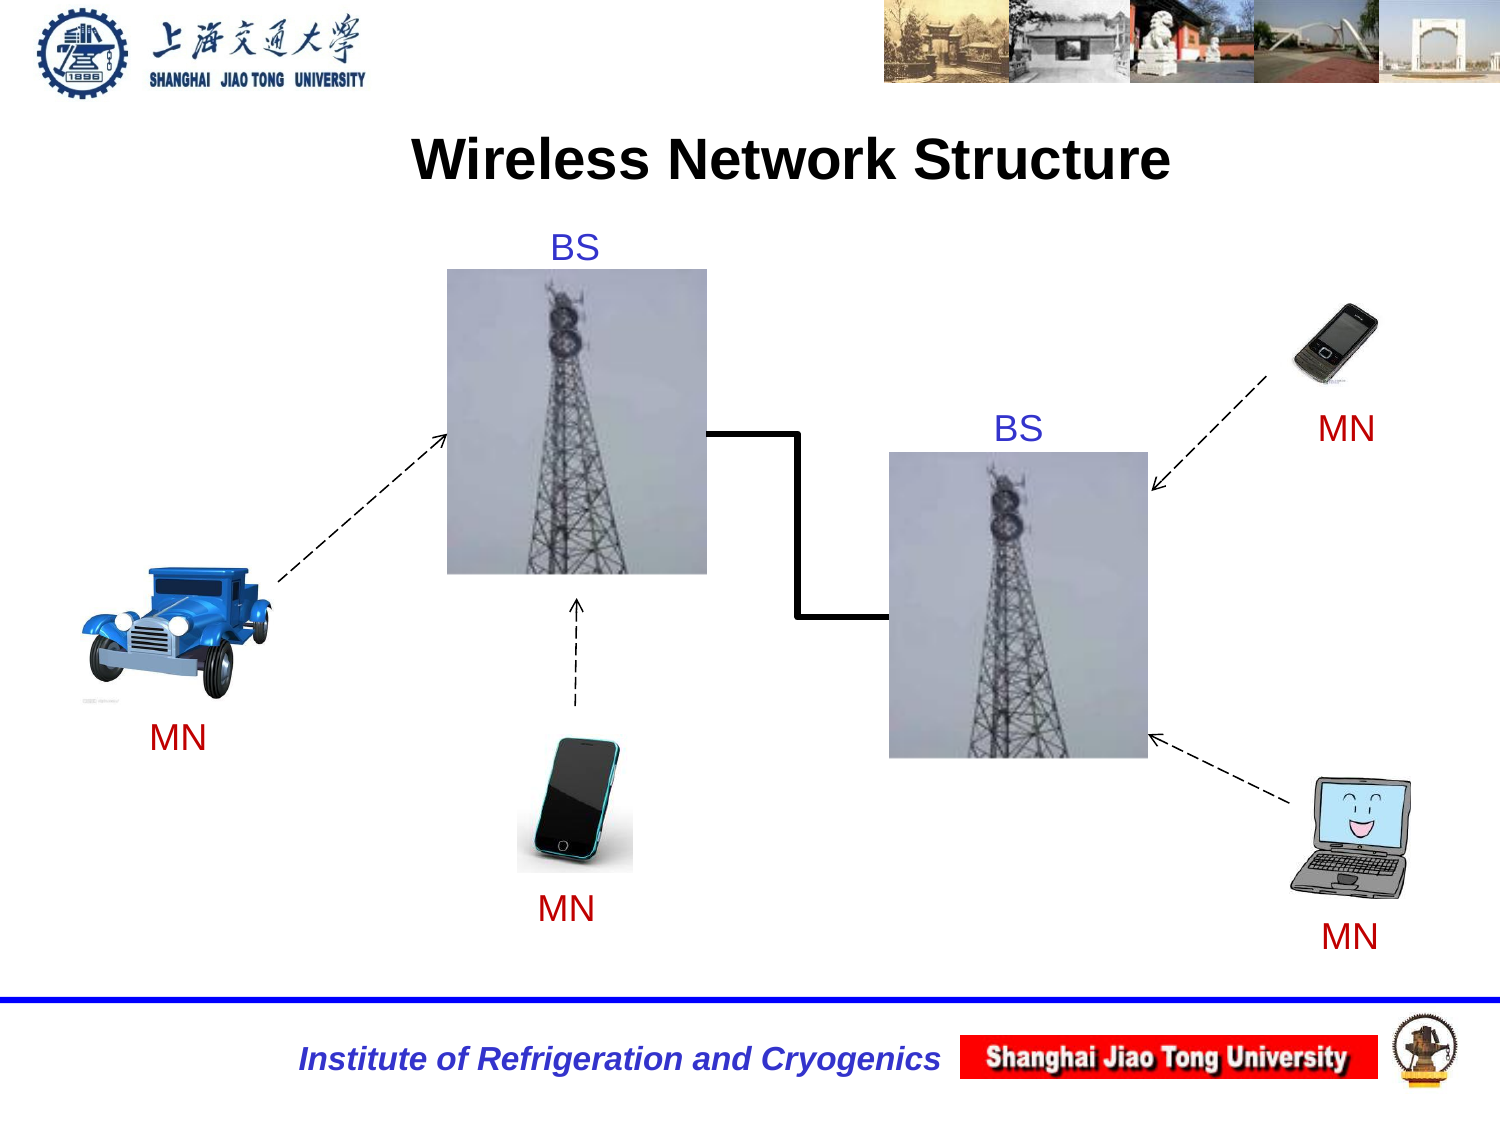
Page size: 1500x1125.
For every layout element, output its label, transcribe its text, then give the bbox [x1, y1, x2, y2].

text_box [79, 215, 1421, 962]
picture [884, 0, 1500, 84]
text_box Wireless Network Structure [396, 114, 1188, 199]
picture [0, 0, 408, 118]
picture [960, 1035, 1378, 1079]
picture [1381, 1006, 1469, 1094]
